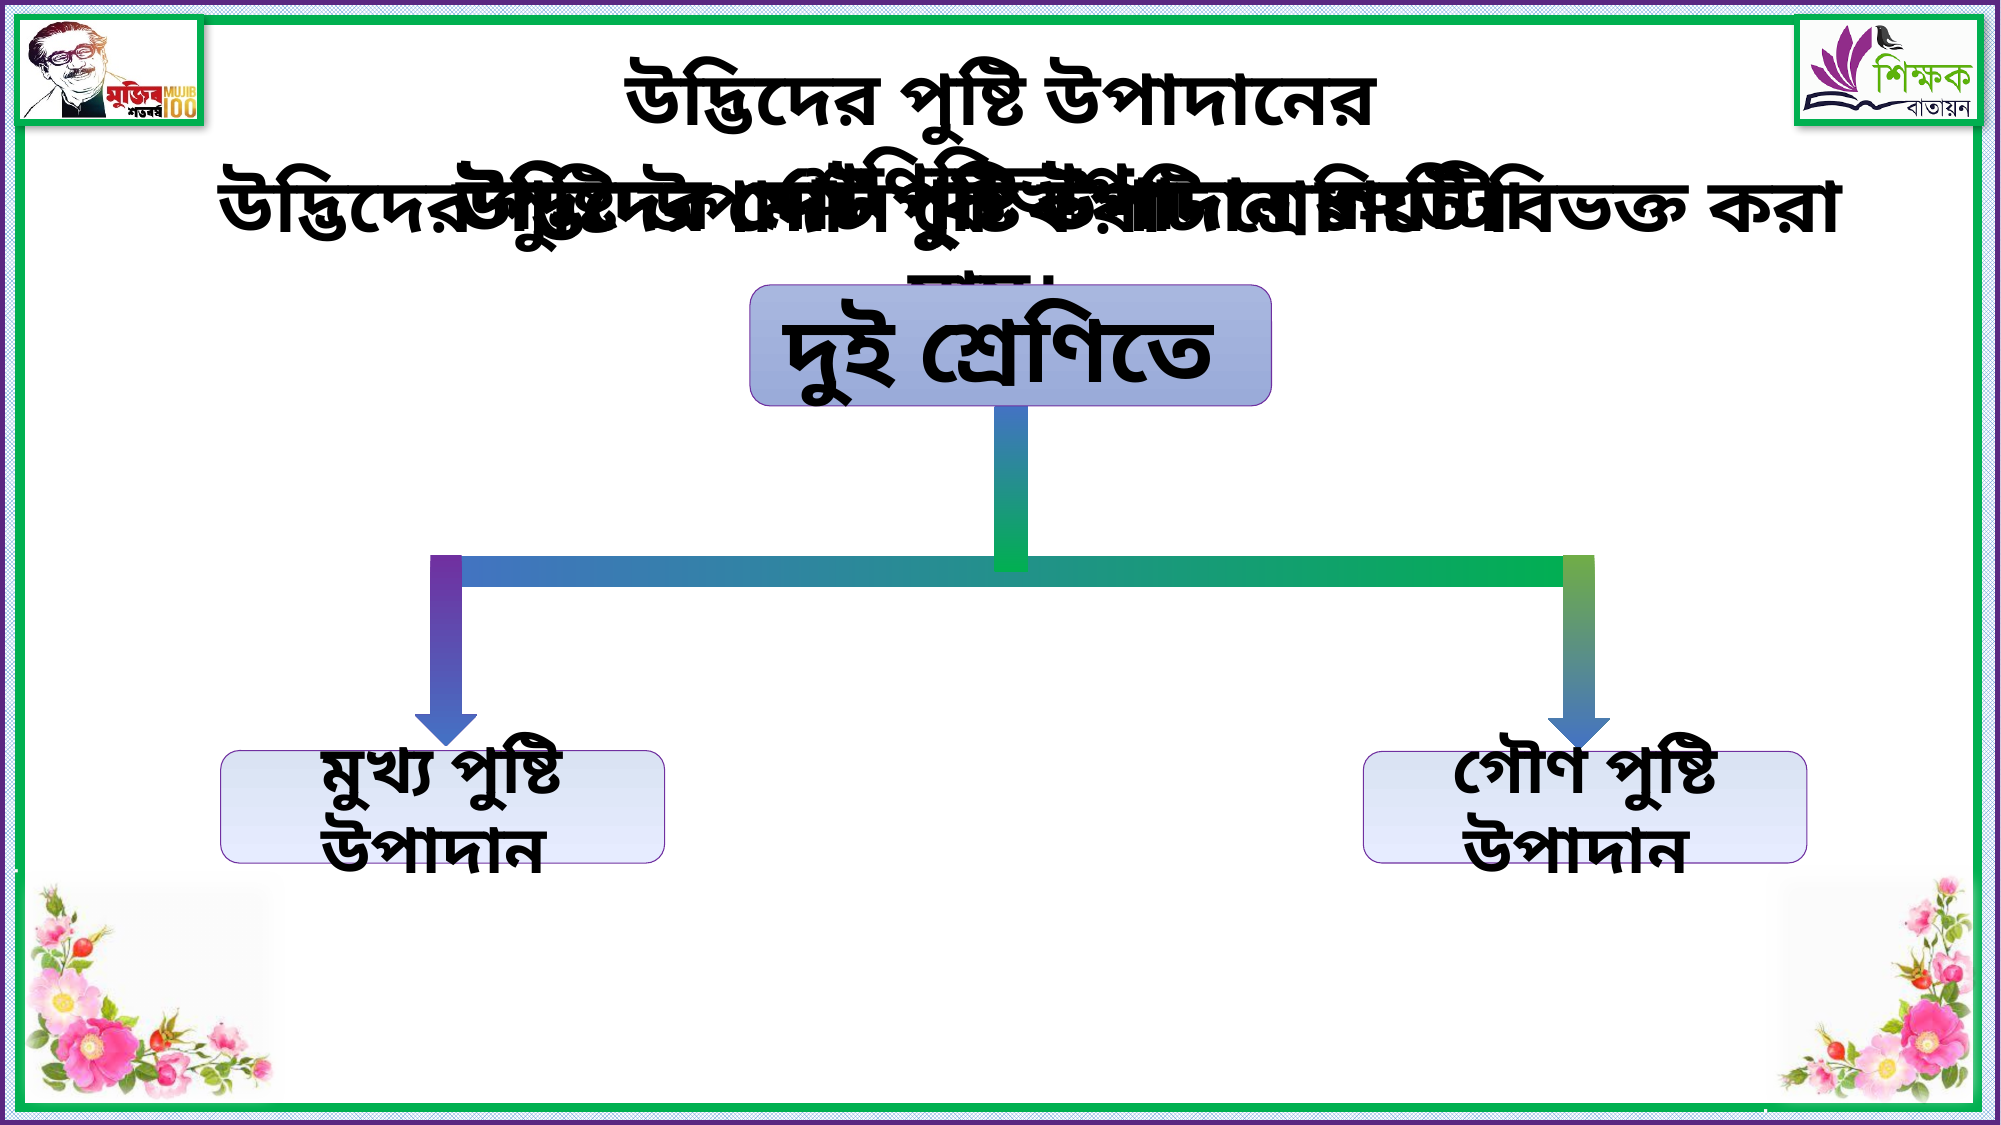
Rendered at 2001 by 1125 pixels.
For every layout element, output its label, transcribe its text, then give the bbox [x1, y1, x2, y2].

picture [1800, 20, 1977, 119]
text_box মুখ্য পুষ্টি উপাদান [220, 749, 666, 864]
picture [20, 20, 197, 119]
text_box উদ্ভিদের পুষ্টি উপাদান কে কয়টি শ্রেণিতে বিভক্ত করা যায়। [167, 149, 1895, 345]
text_box গৌণ পুষ্টি উপাদান [1362, 750, 1808, 864]
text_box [414, 406, 1610, 750]
picture [45, 899, 257, 1083]
text_box উদ্ভিদের পুষ্টি উপাদানের শ্রেণিবিভাগ [433, 43, 1570, 147]
text_box দুই শ্রেণিতে [749, 284, 1273, 406]
picture [1794, 893, 1958, 1084]
